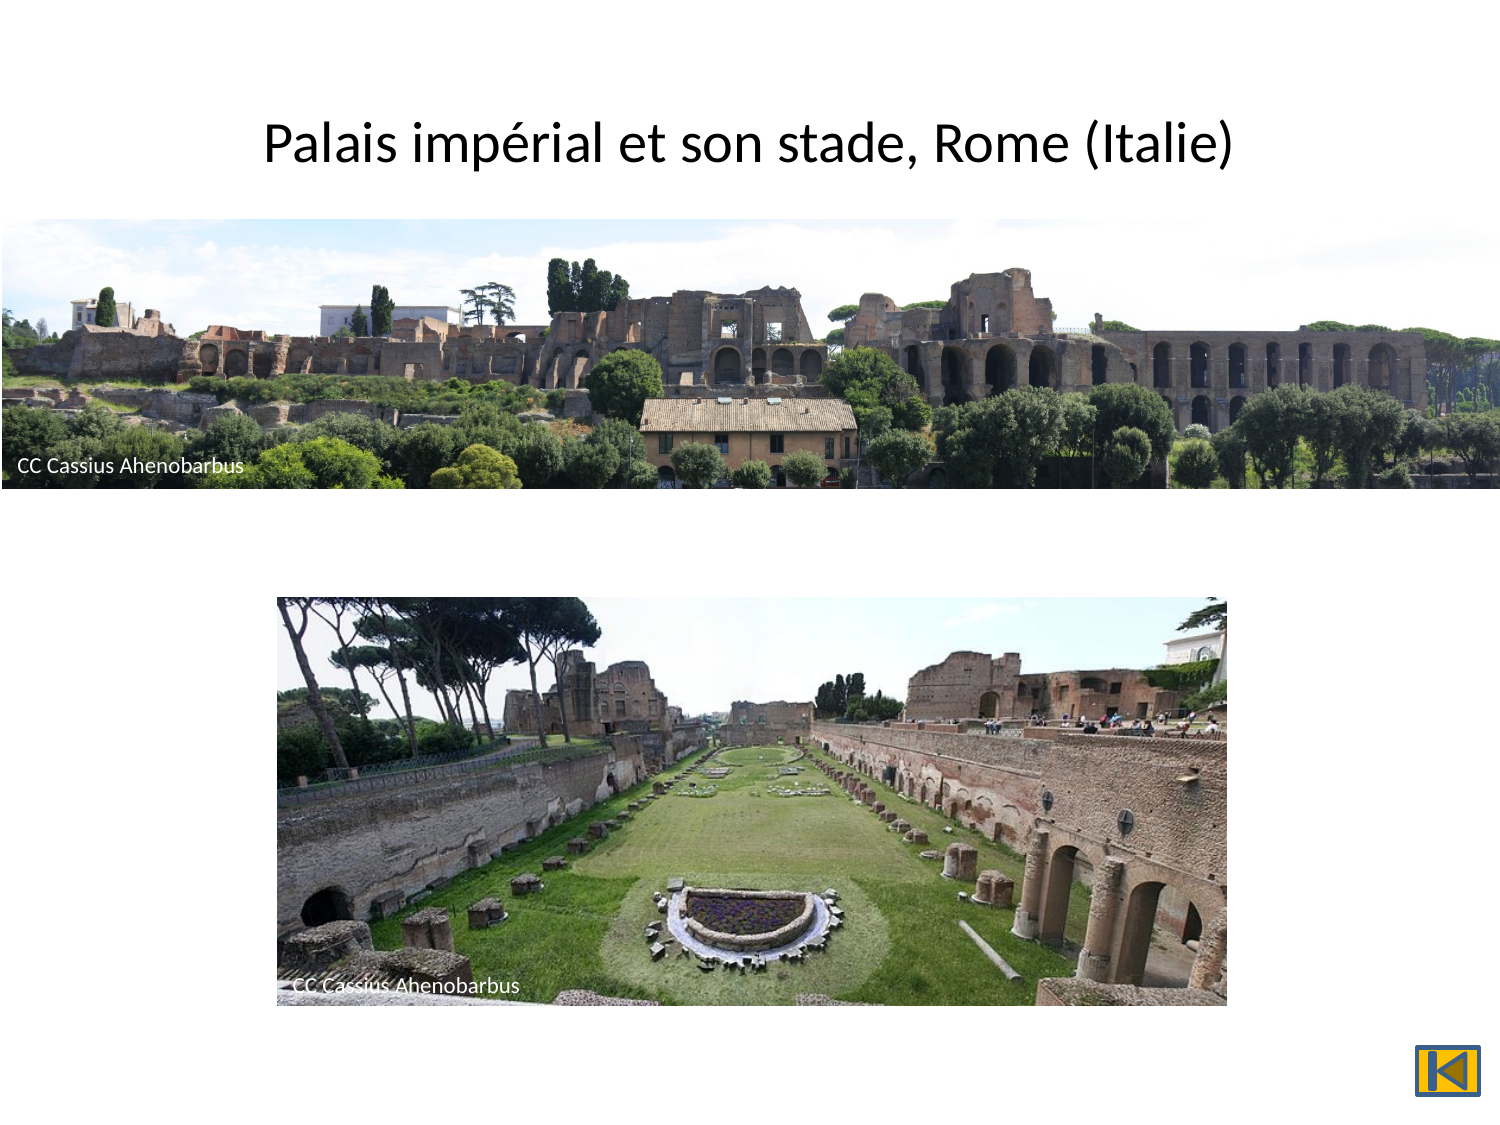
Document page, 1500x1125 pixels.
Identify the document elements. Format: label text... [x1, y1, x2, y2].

picture [277, 597, 1227, 1007]
text_box [1415, 1045, 1481, 1097]
title Palais impérial et son stade, Rome (Italie) [75, 45, 1425, 218]
picture [2, 219, 1500, 490]
